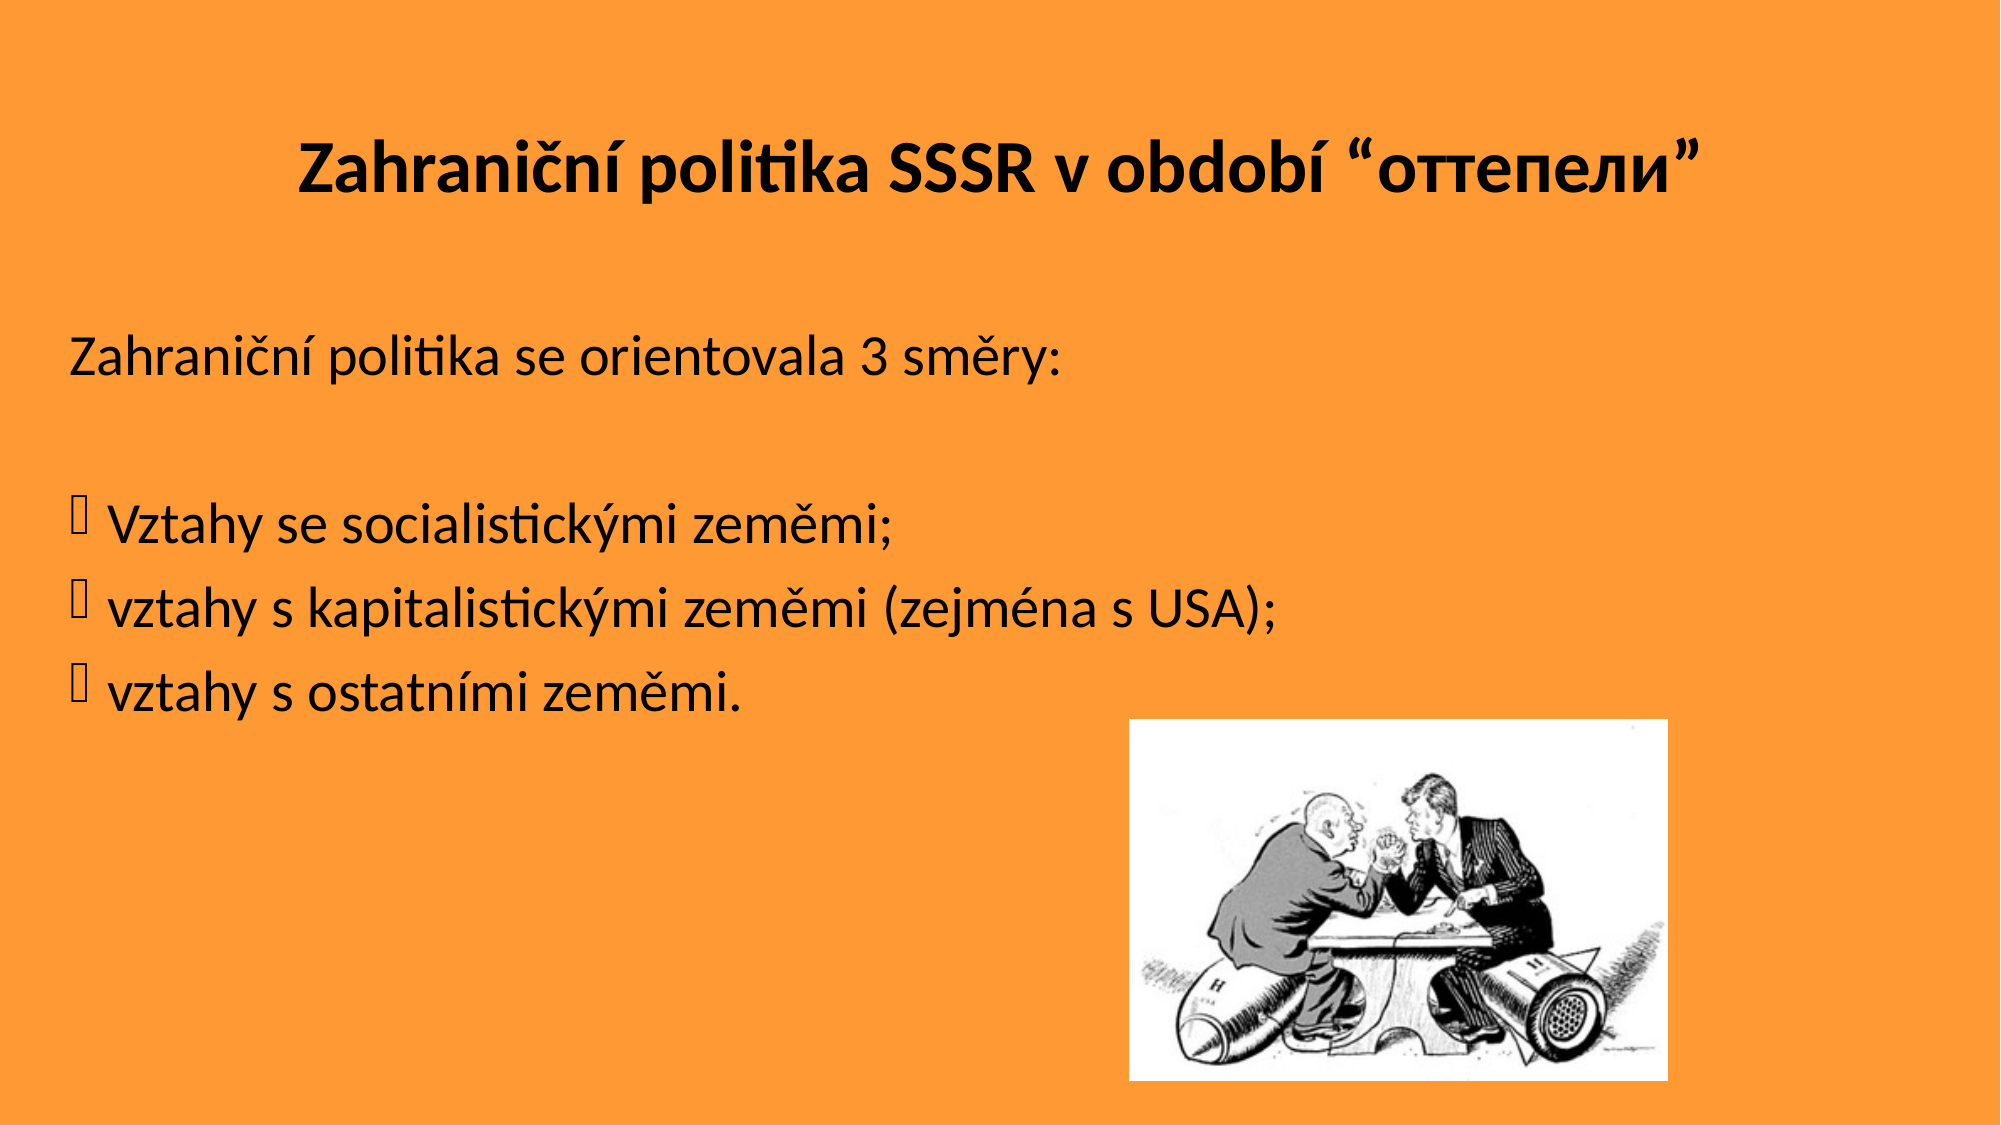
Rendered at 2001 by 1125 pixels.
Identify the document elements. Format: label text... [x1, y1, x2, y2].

picture [1128, 719, 1668, 1081]
title Zahraniční politika SSSR v období “оттепели” [138, 60, 1864, 278]
list Zahraniční politika se orientovala 3 směry: Vztahy se socialistickými zeměmi; vztahy s kapitalistickými zeměmi (zejména s USA); vztahy s ostatními zeměmi. [54, 318, 1769, 880]
